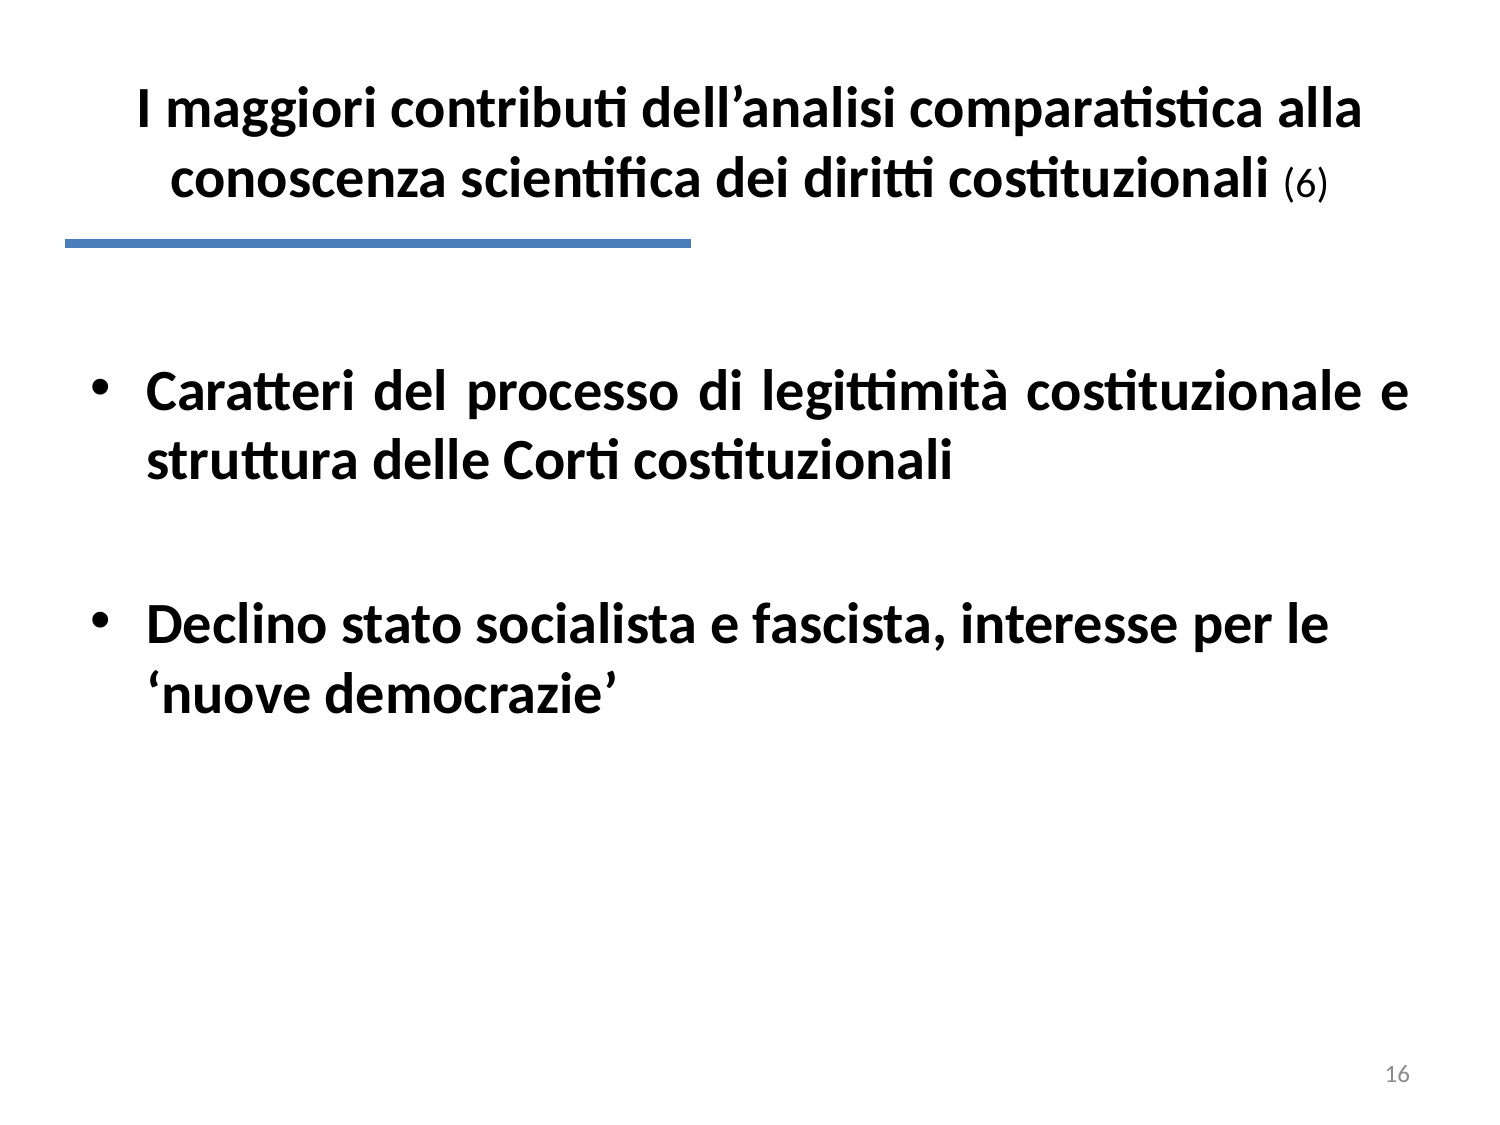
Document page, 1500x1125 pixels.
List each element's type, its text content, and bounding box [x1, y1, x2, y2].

title I maggiori contributi dell’analisi comparatistica alla conoscenza scientifica dei diritti costituzionali (6) [75, 45, 1425, 233]
list Caratteri del processo di legittimità costituzionale e struttura delle Corti costituzionali Declino stato socialista e fascista, interesse per le ‘nuove democrazie’ [75, 262, 1425, 1071]
slide_number 16 [1074, 1042, 1425, 1103]
